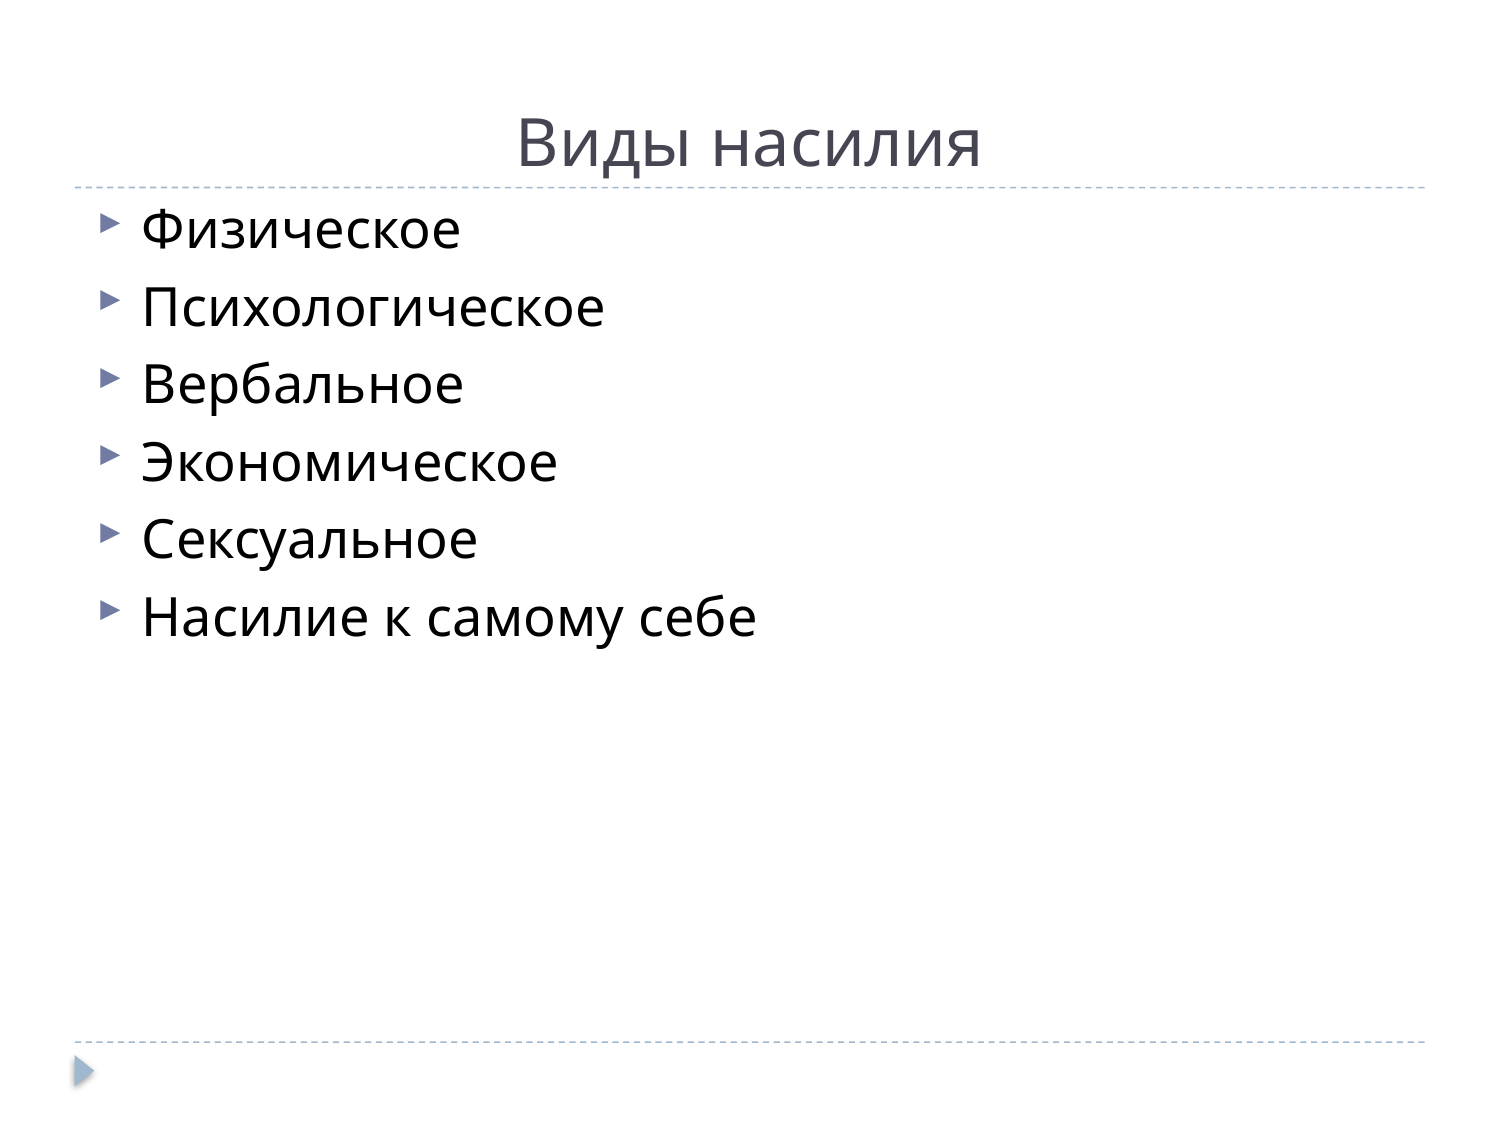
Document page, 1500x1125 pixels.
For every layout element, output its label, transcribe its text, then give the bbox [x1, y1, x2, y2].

list Физическое Психологическое Вербальное Экономическое Сексуальное Насилие к самому себе [82, 187, 1432, 998]
title Виды насилия [75, 24, 1425, 188]
